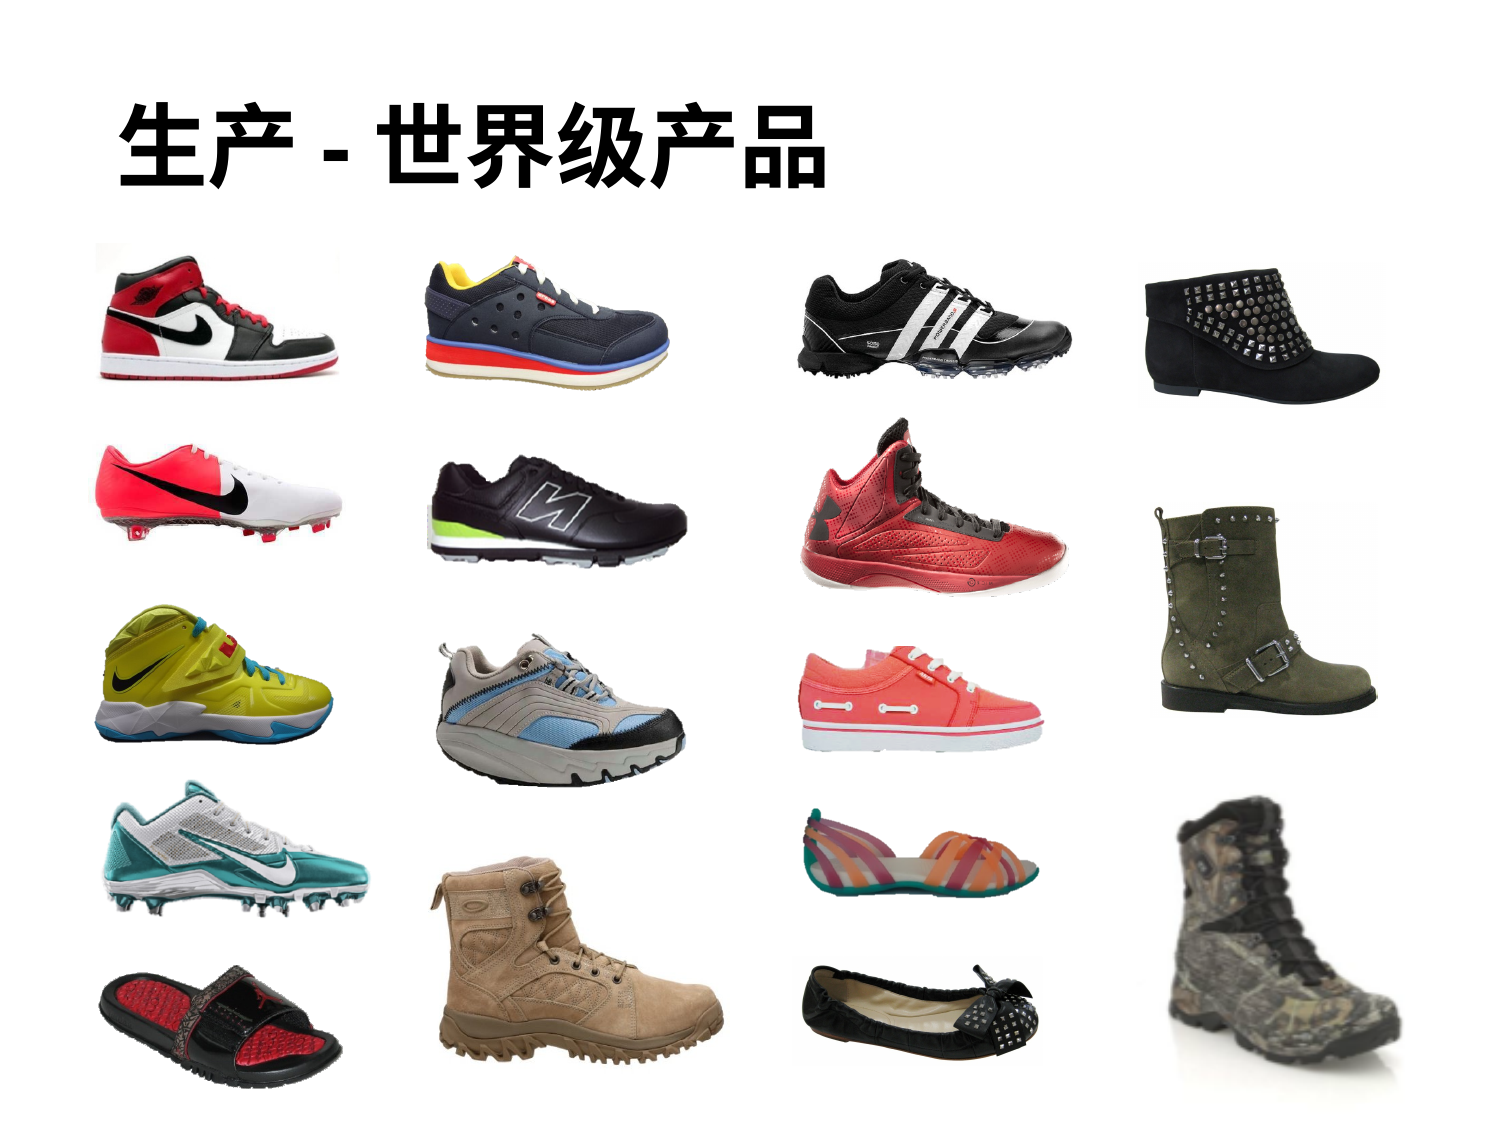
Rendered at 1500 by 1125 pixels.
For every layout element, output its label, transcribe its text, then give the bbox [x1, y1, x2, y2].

picture [88, 410, 352, 580]
picture [792, 956, 1044, 1066]
picture [796, 646, 1047, 760]
picture [1115, 746, 1483, 1114]
picture [785, 409, 1084, 617]
picture [426, 810, 730, 1114]
picture [800, 788, 1044, 901]
picture [796, 255, 1073, 379]
text_box 生产-世界级产品 [101, 81, 1230, 207]
picture [425, 451, 699, 589]
picture [54, 597, 410, 1095]
picture [1138, 262, 1386, 409]
picture [420, 252, 673, 394]
picture [411, 623, 711, 803]
picture [1150, 502, 1378, 719]
picture [88, 243, 340, 389]
